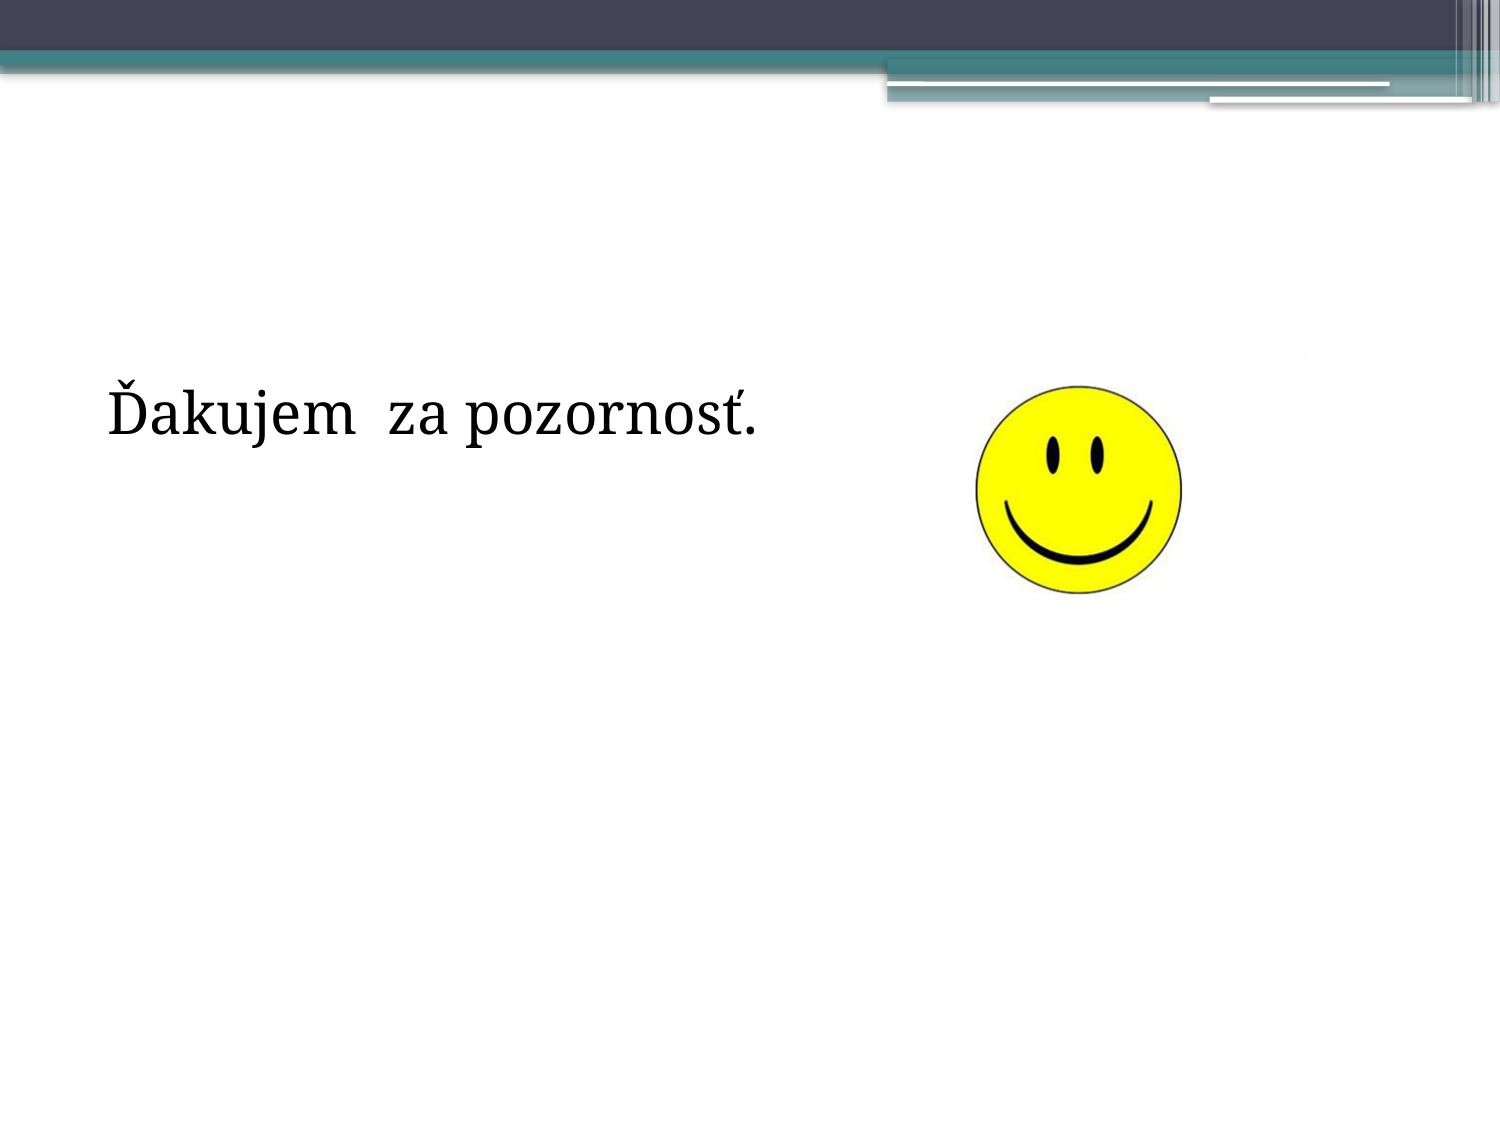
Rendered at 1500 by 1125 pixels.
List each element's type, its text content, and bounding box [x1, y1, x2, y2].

list Ďakujem za pozornosť. [75, 368, 1425, 1079]
picture [844, 349, 1308, 628]
